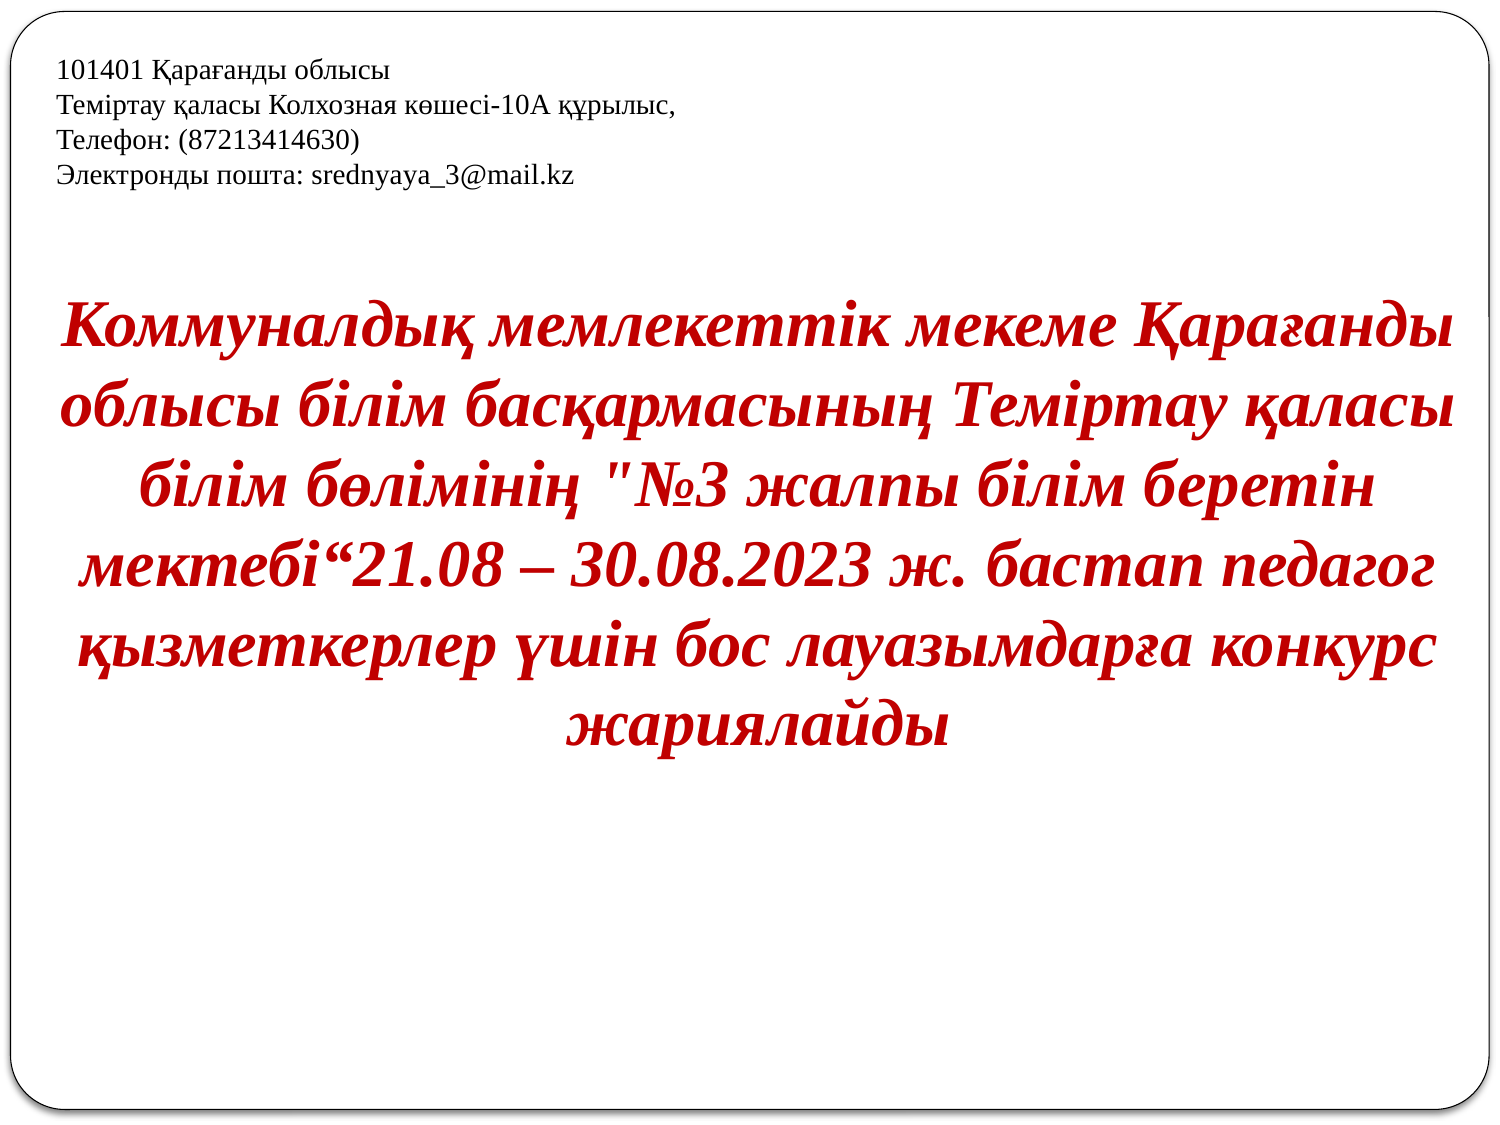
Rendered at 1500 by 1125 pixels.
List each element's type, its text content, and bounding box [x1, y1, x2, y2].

text_box 101401 Қарағанды облысы Теміртау қаласы Колхозная көшесі-10А құрылыс, Телефон: (87213414630) Электронды пошта: srednyaya_3@mail.kz [41, 42, 916, 198]
text_box Коммуналдық мемлекеттік мекеме Қарағанды облысы білім басқармасының Теміртау қаласы білім бөлімінің "№3 жалпы білім беретін мектебі“21.08 – 30.08.2023 ж. бастап педагог қызметкерлер үшін бос лауазымдарға конкурс жариялайды [14, 272, 1500, 767]
